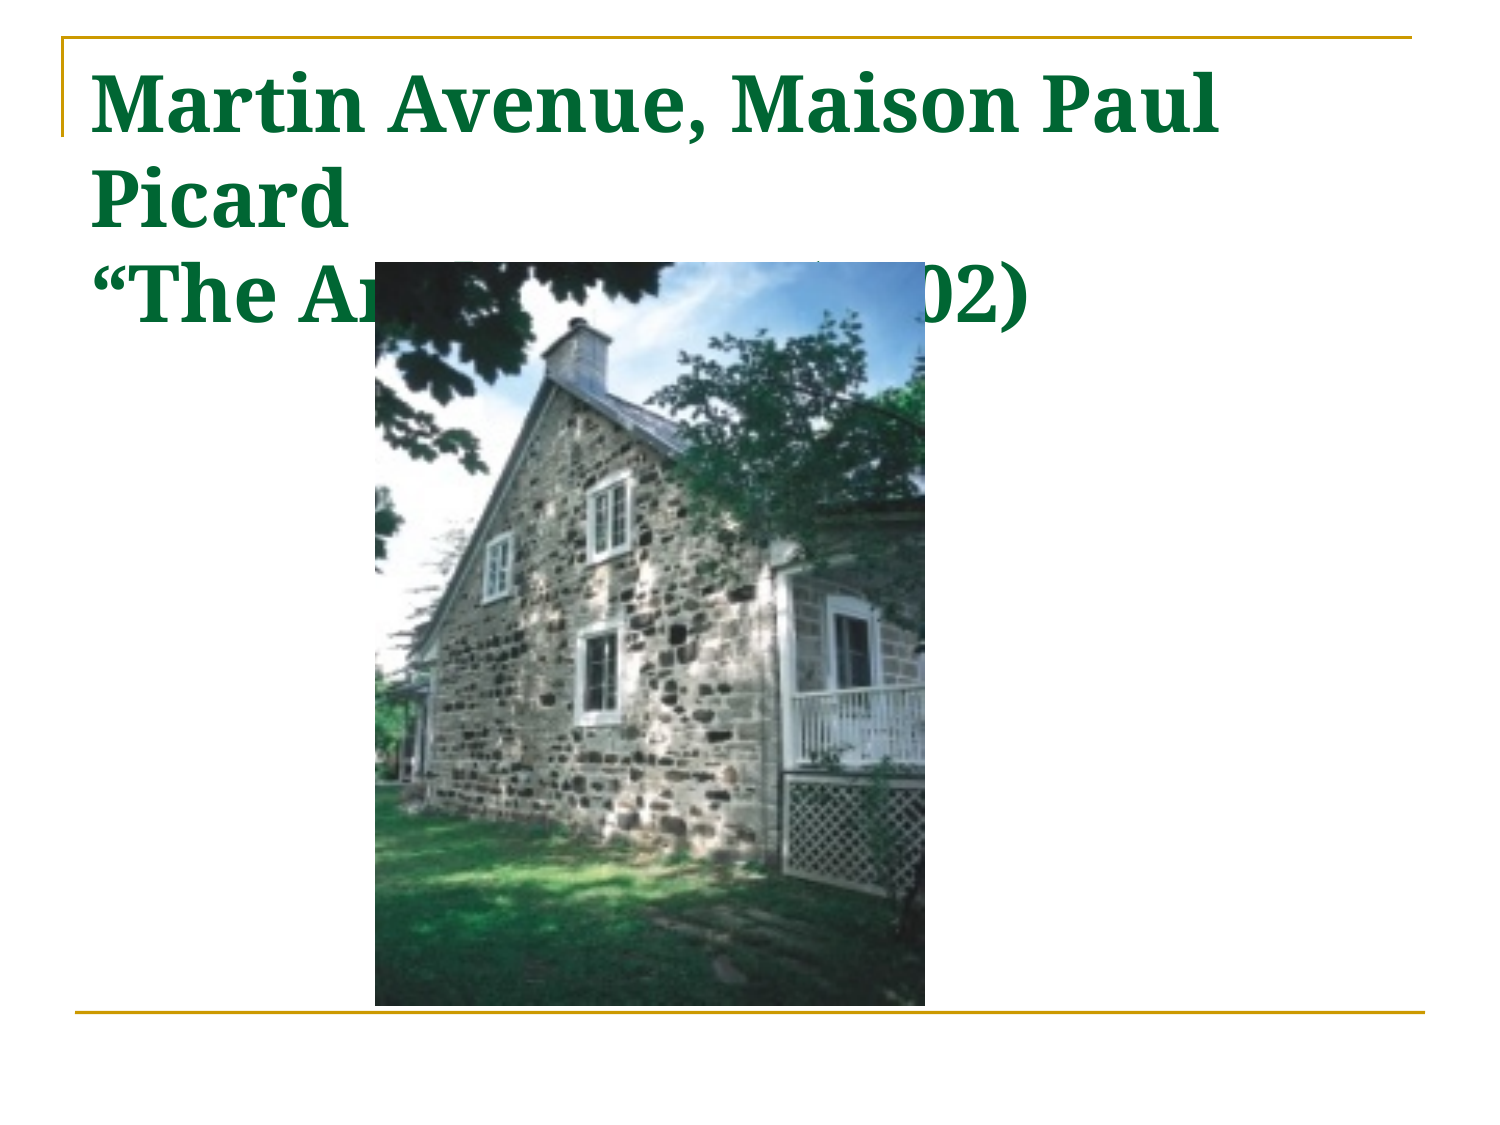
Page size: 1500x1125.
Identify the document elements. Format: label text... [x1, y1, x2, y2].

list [374, 262, 926, 1006]
title Martin Avenue, Maison Paul Picard “The Anchorage” (1802) [74, 45, 1426, 233]
